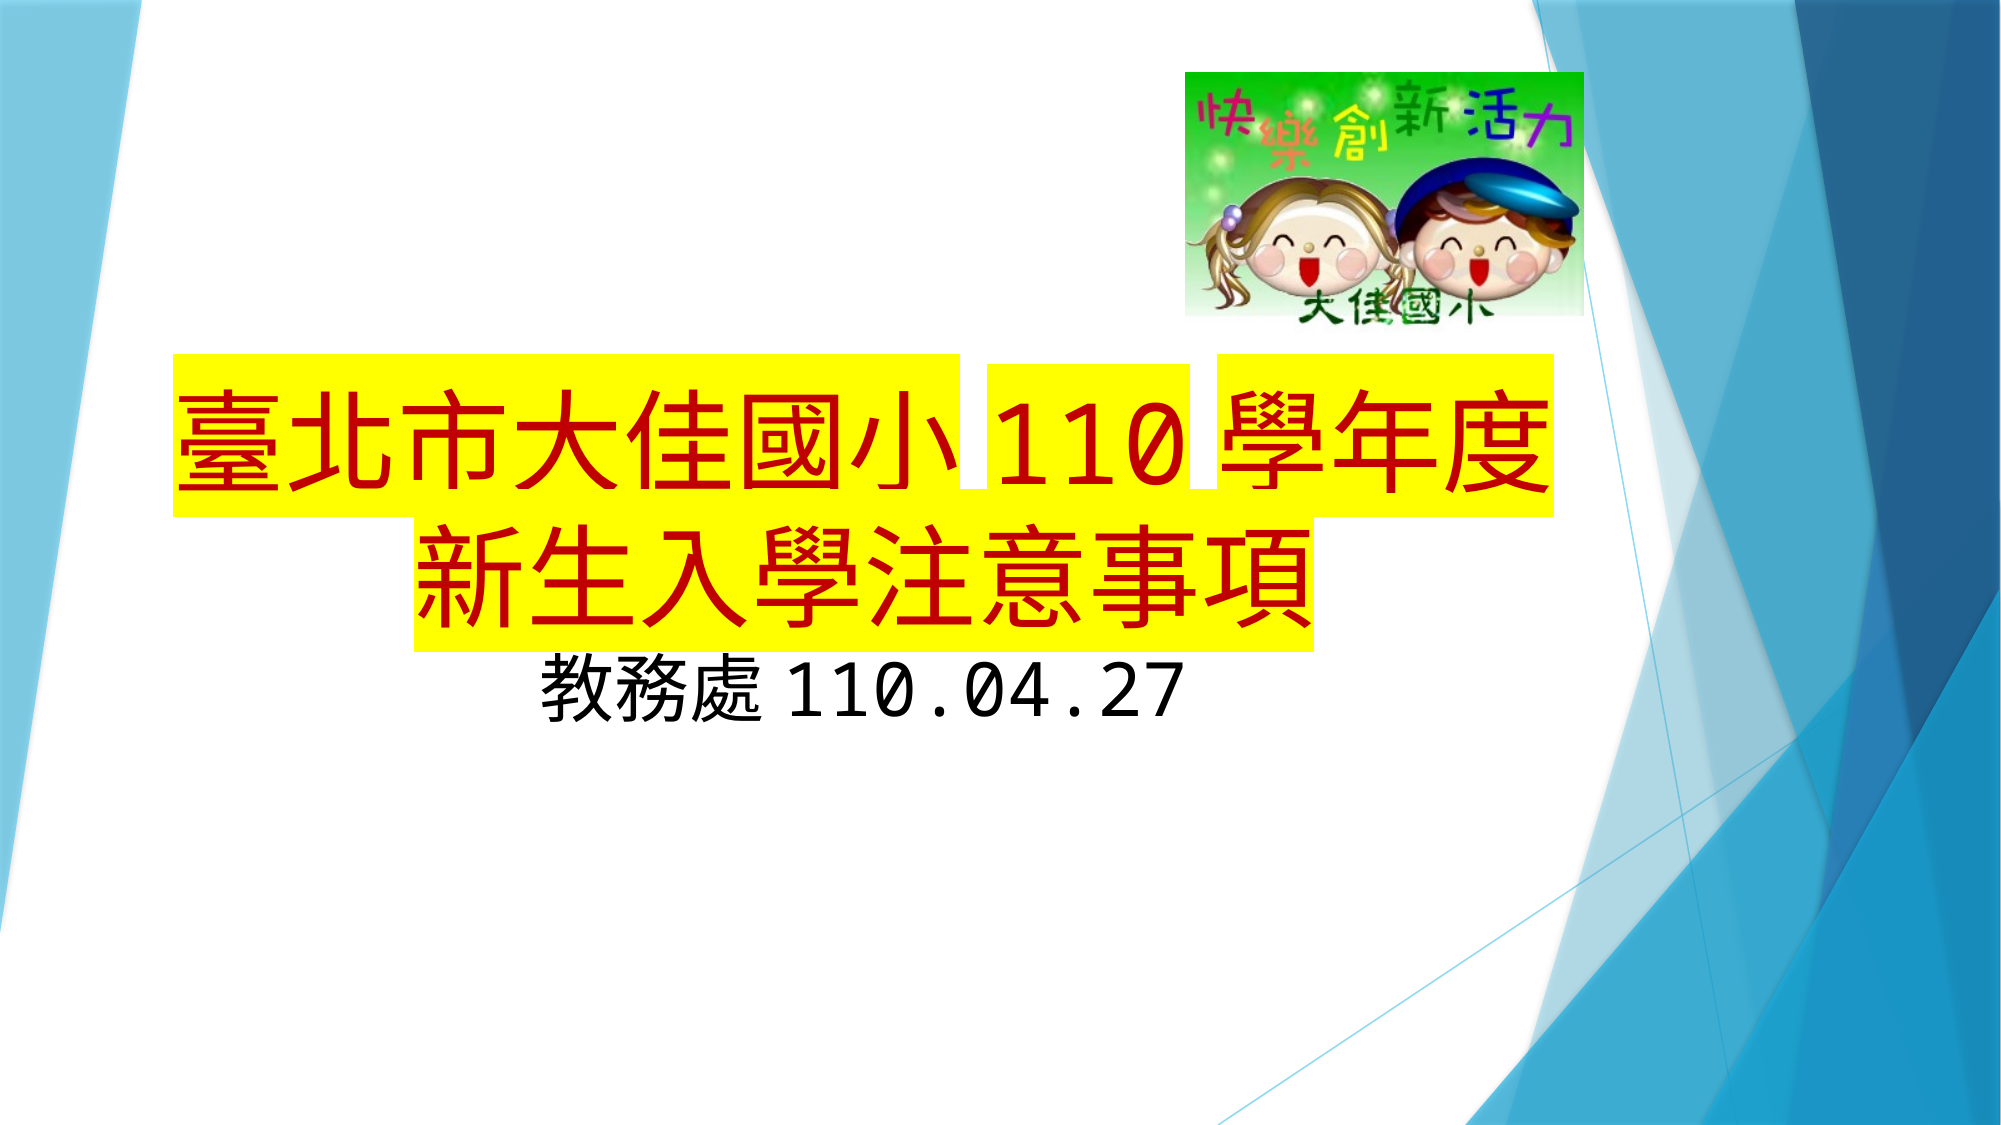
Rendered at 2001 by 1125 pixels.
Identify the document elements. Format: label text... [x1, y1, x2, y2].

title 臺北市大佳國小110學年度 新生入學注意事項 教務處110.04.27 [143, 591, 1584, 740]
picture [1184, 72, 1584, 333]
